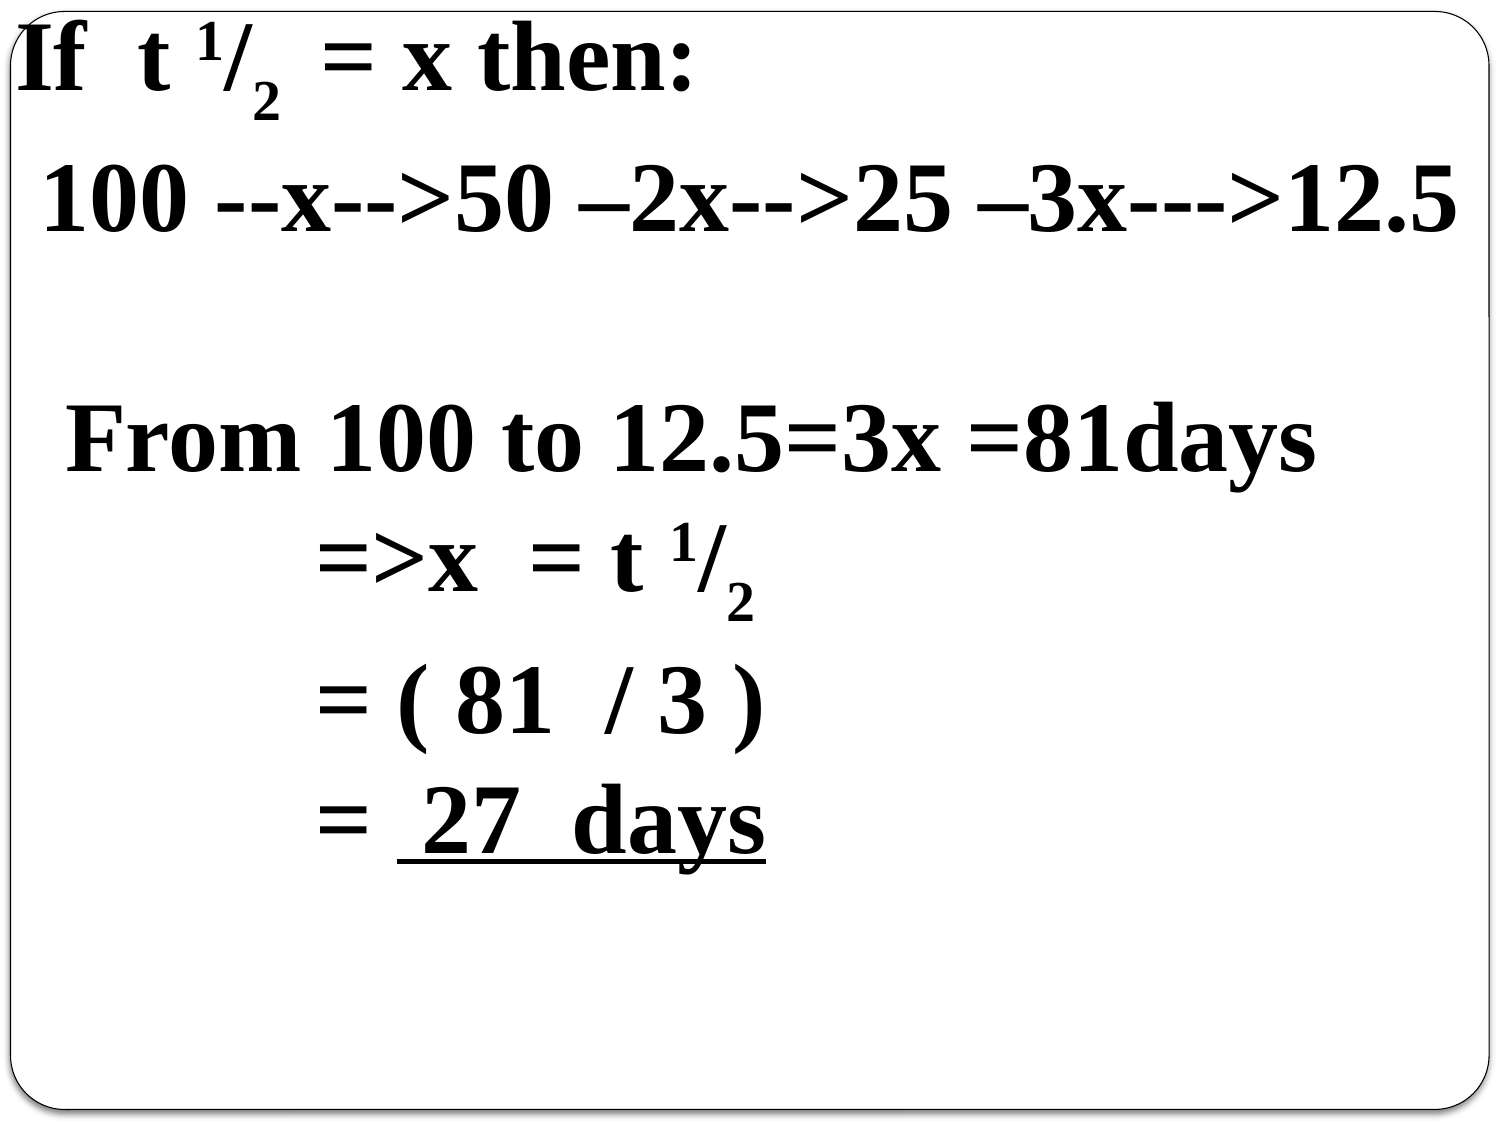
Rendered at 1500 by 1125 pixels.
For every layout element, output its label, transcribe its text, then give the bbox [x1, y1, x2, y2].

text_box If t 1/2 = x then: 100 --x-->50 –2x-->25 –3x--->12.5 From 100 to 12.5=3x =81days =>x = t 1/2 = ( 81 / 3 ) = 27 days [0, 0, 1500, 881]
